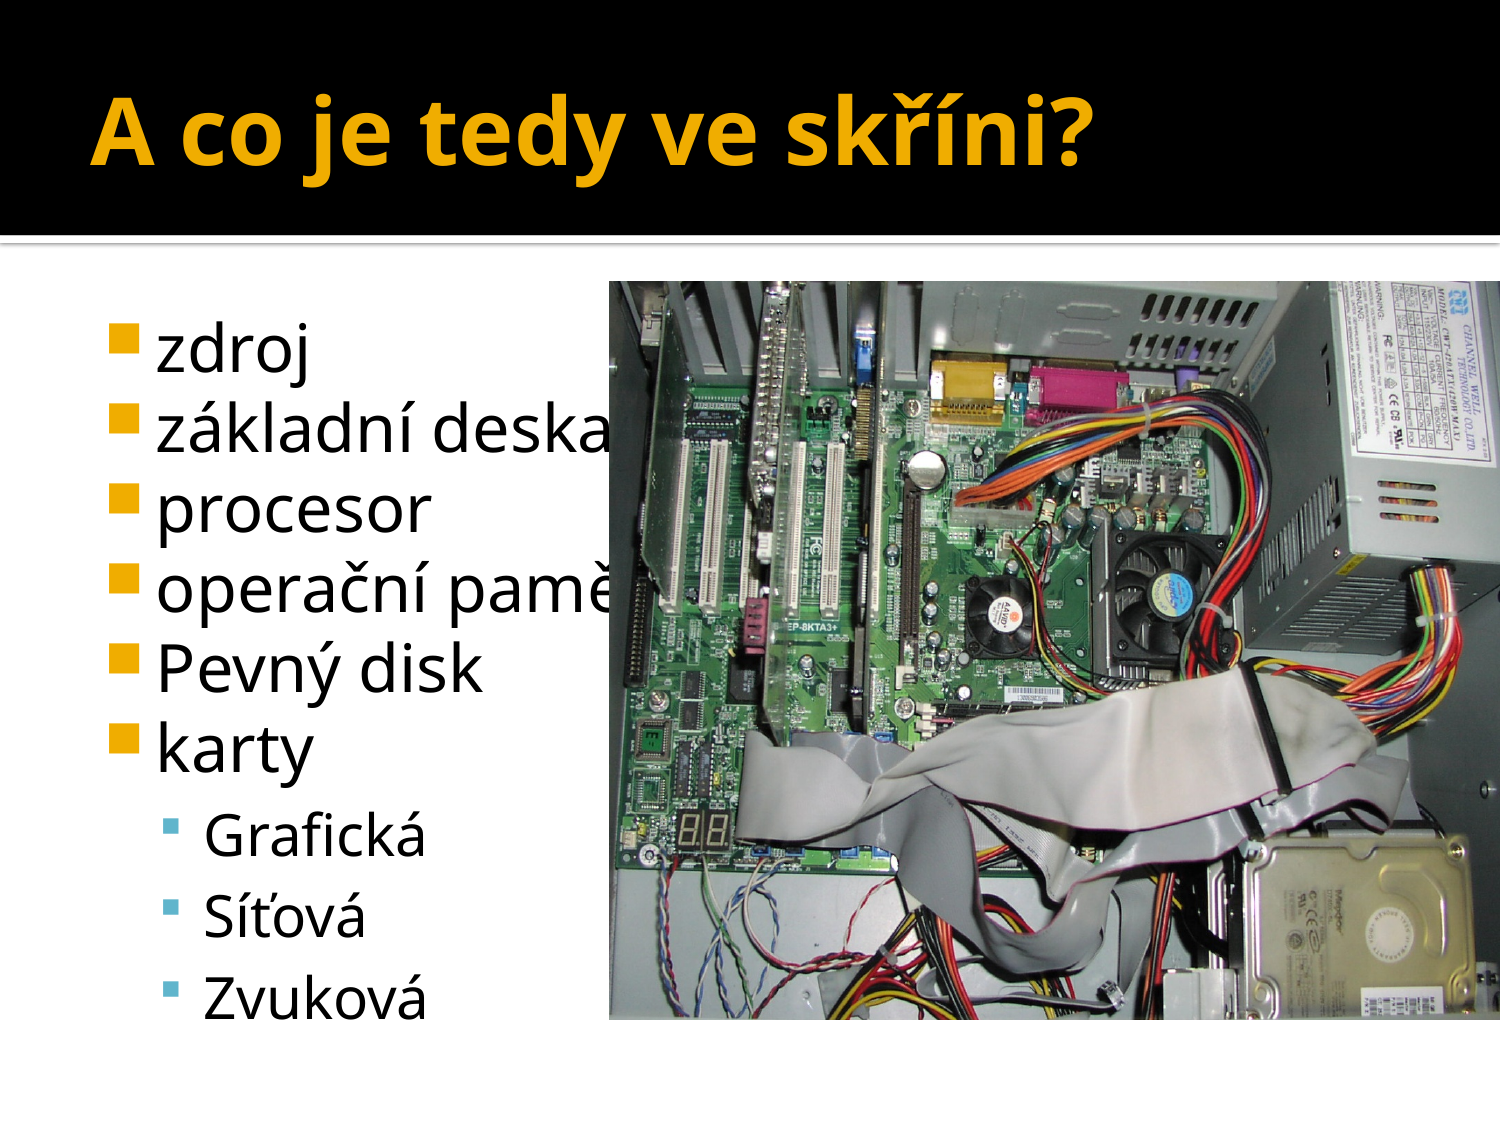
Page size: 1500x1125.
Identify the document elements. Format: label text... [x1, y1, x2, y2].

list zdroj základní deska procesor operační paměť Pevný disk karty Grafická Síťová Zvuková [74, 290, 1426, 1051]
picture [609, 281, 1500, 1020]
title A co je tedy ve skříni? [75, 25, 1425, 231]
